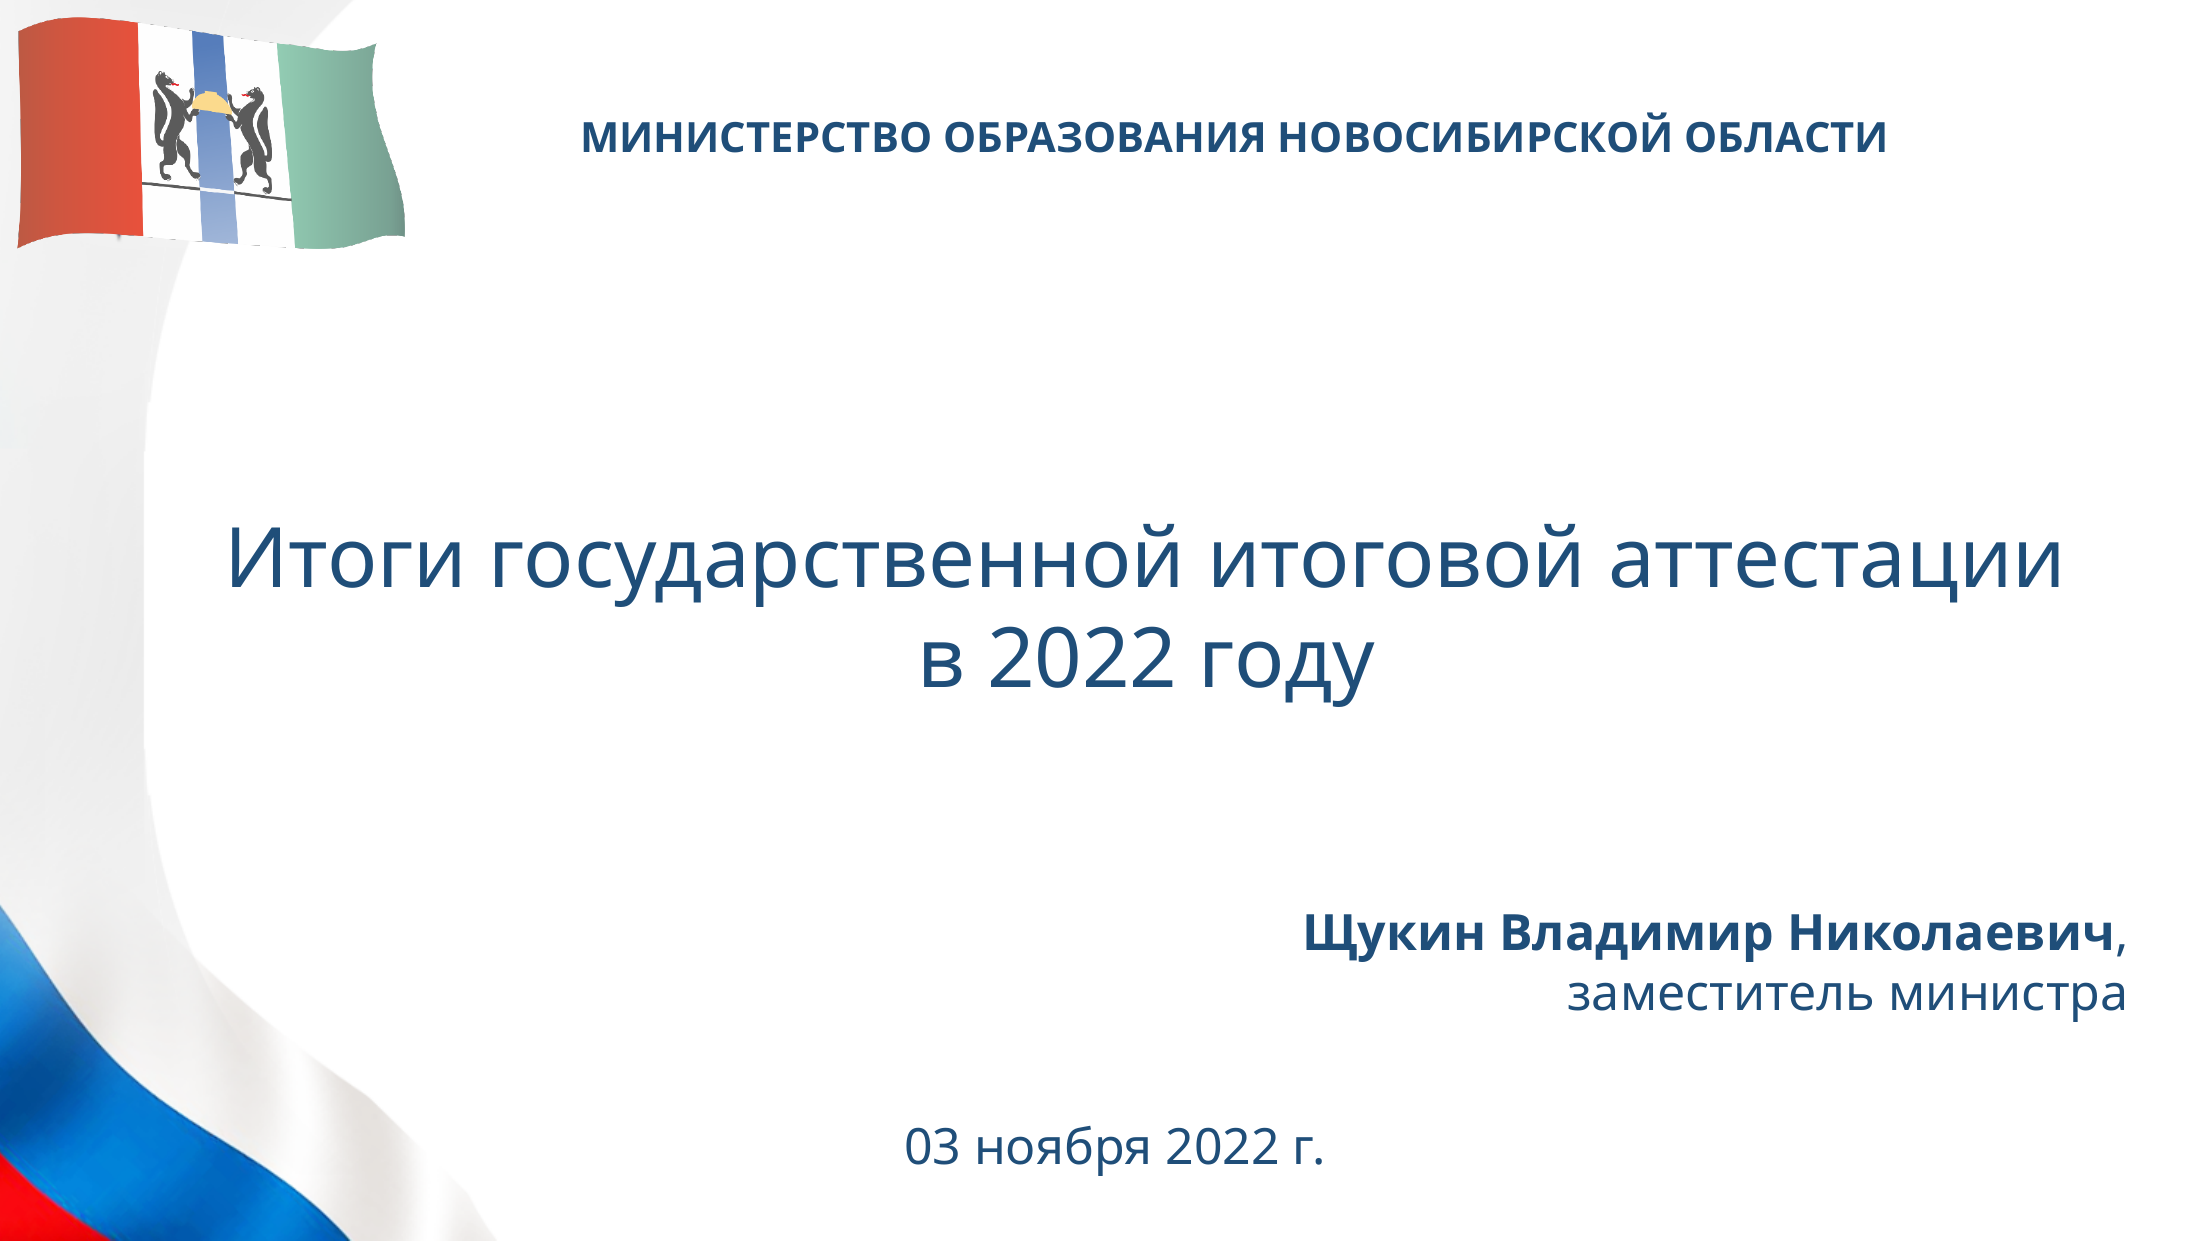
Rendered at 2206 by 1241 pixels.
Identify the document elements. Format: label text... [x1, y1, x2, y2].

text_box МИНИСТЕРСТВО ОБРАЗОВАНИЯ НОВОСИБИРСКОЙ ОБЛАСТИ [467, 103, 2002, 169]
picture [0, 0, 2206, 1241]
text_box Щукин Владимир Николаевич, заместитель министра [689, 893, 2144, 1028]
text_box 03 ноября 2022 г. [889, 1107, 1341, 1183]
text_box Итоги государственной итоговой аттестации в 2022 году [134, 497, 2159, 712]
